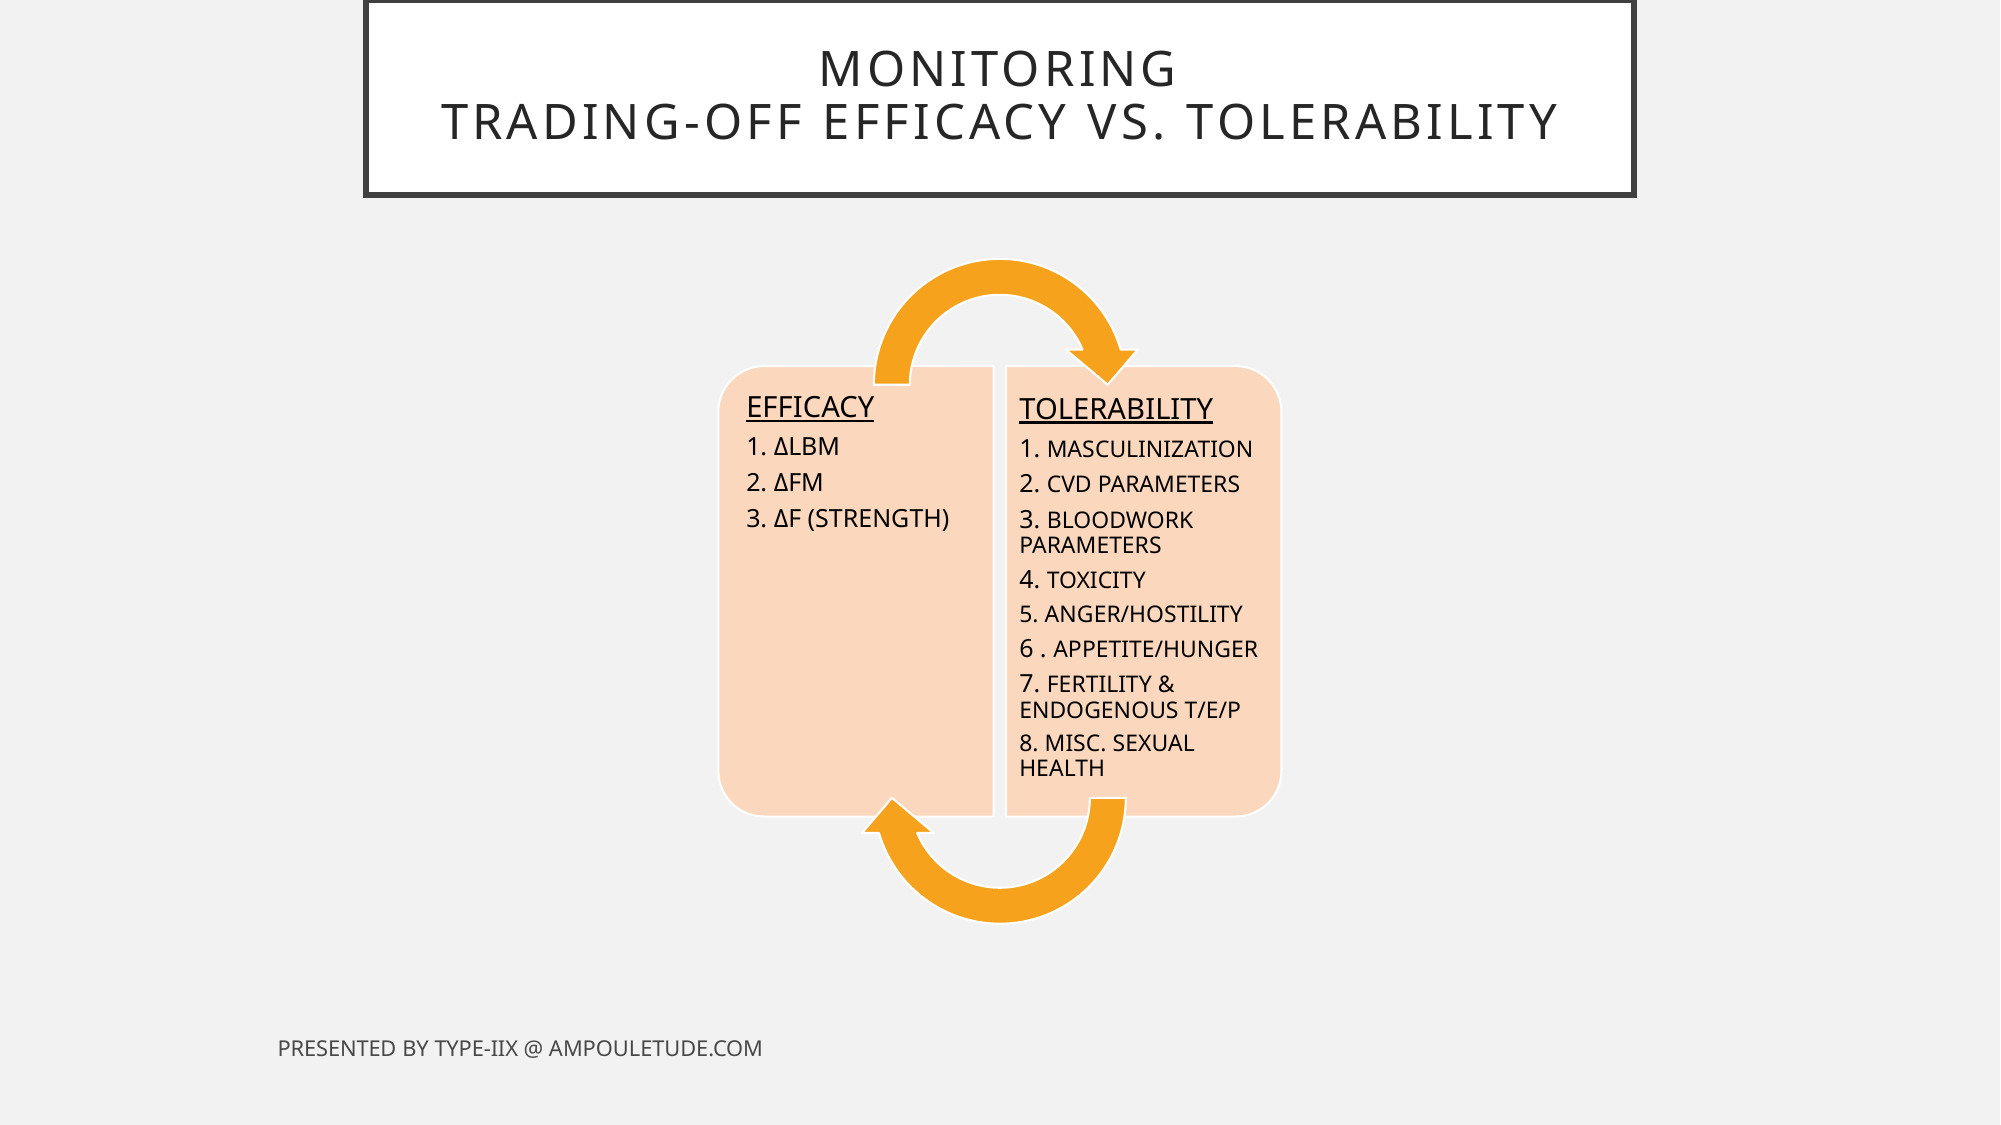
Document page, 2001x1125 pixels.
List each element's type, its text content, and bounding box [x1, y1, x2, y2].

footer PRESENTED BY TYPE-IIX @ AMPOULETUDE.COM [262, 1023, 1231, 1076]
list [365, 240, 1634, 942]
title MONITORING TRADING-OFF EFFICACY VS. TOLERABILITY [363, 0, 1637, 198]
